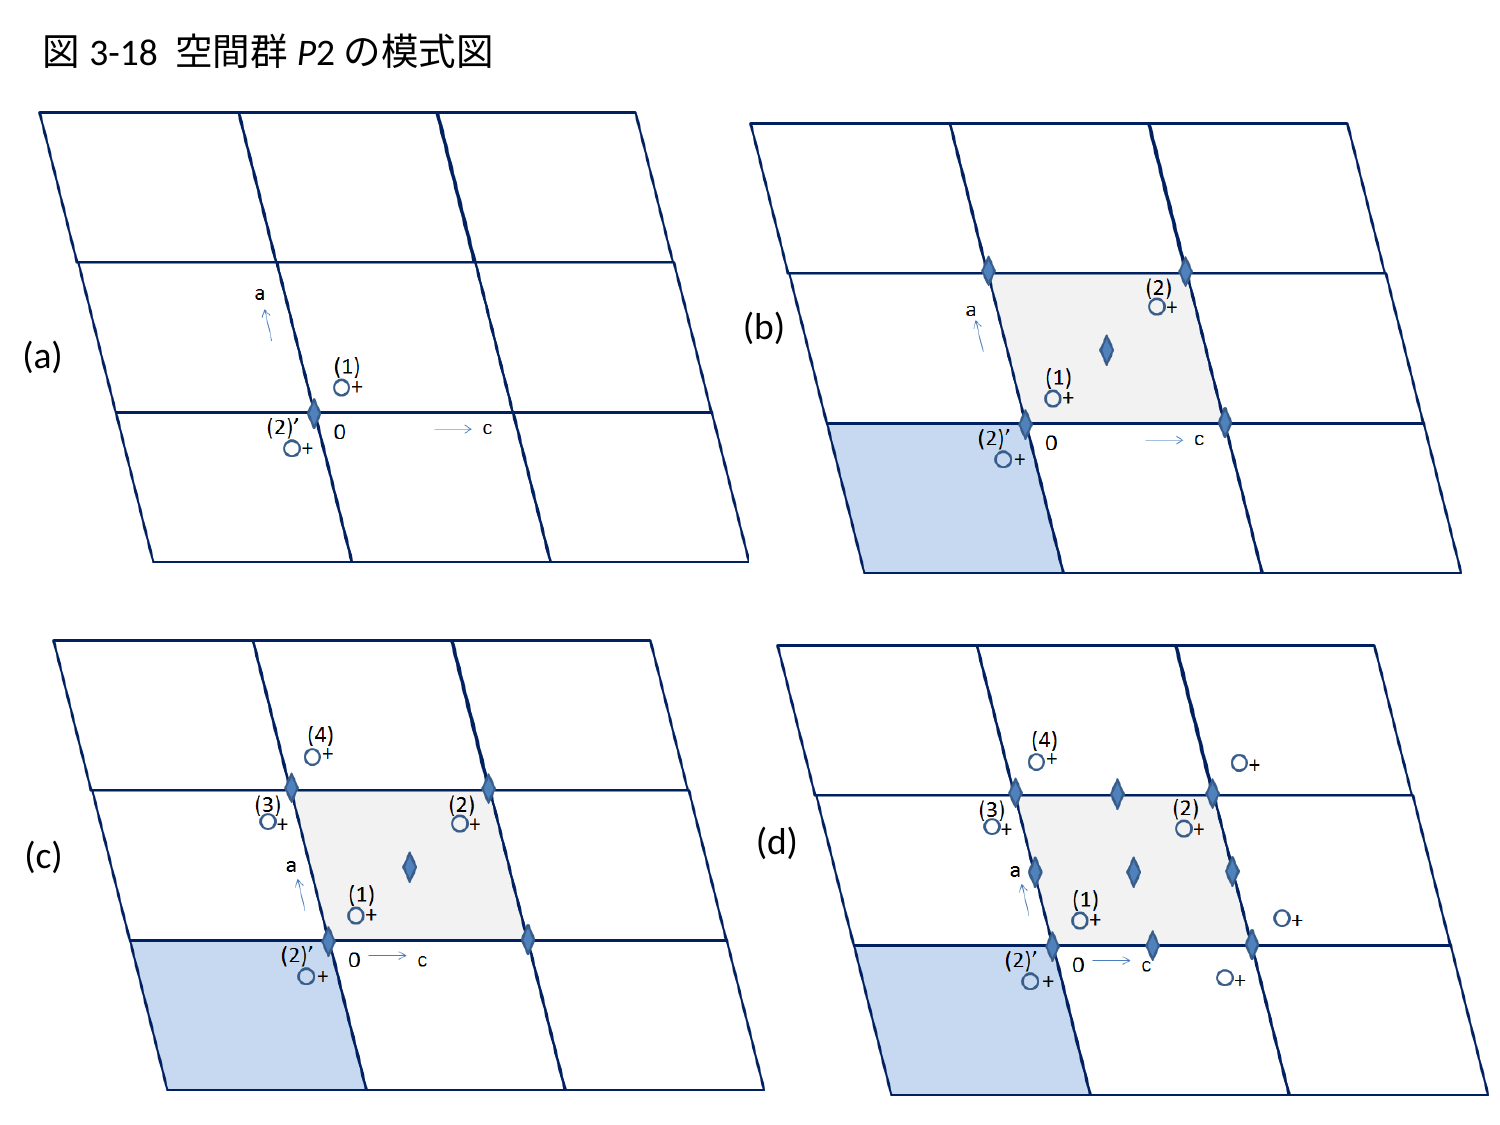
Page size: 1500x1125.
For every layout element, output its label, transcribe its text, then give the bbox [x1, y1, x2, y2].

picture [37, 110, 1463, 574]
text_box (a) [7, 323, 32, 384]
picture [776, 644, 1490, 1097]
text_box 図3-18 空間群P2の模式図 [28, 20, 509, 81]
text_box (c) [9, 823, 46, 884]
picture [51, 639, 765, 1091]
